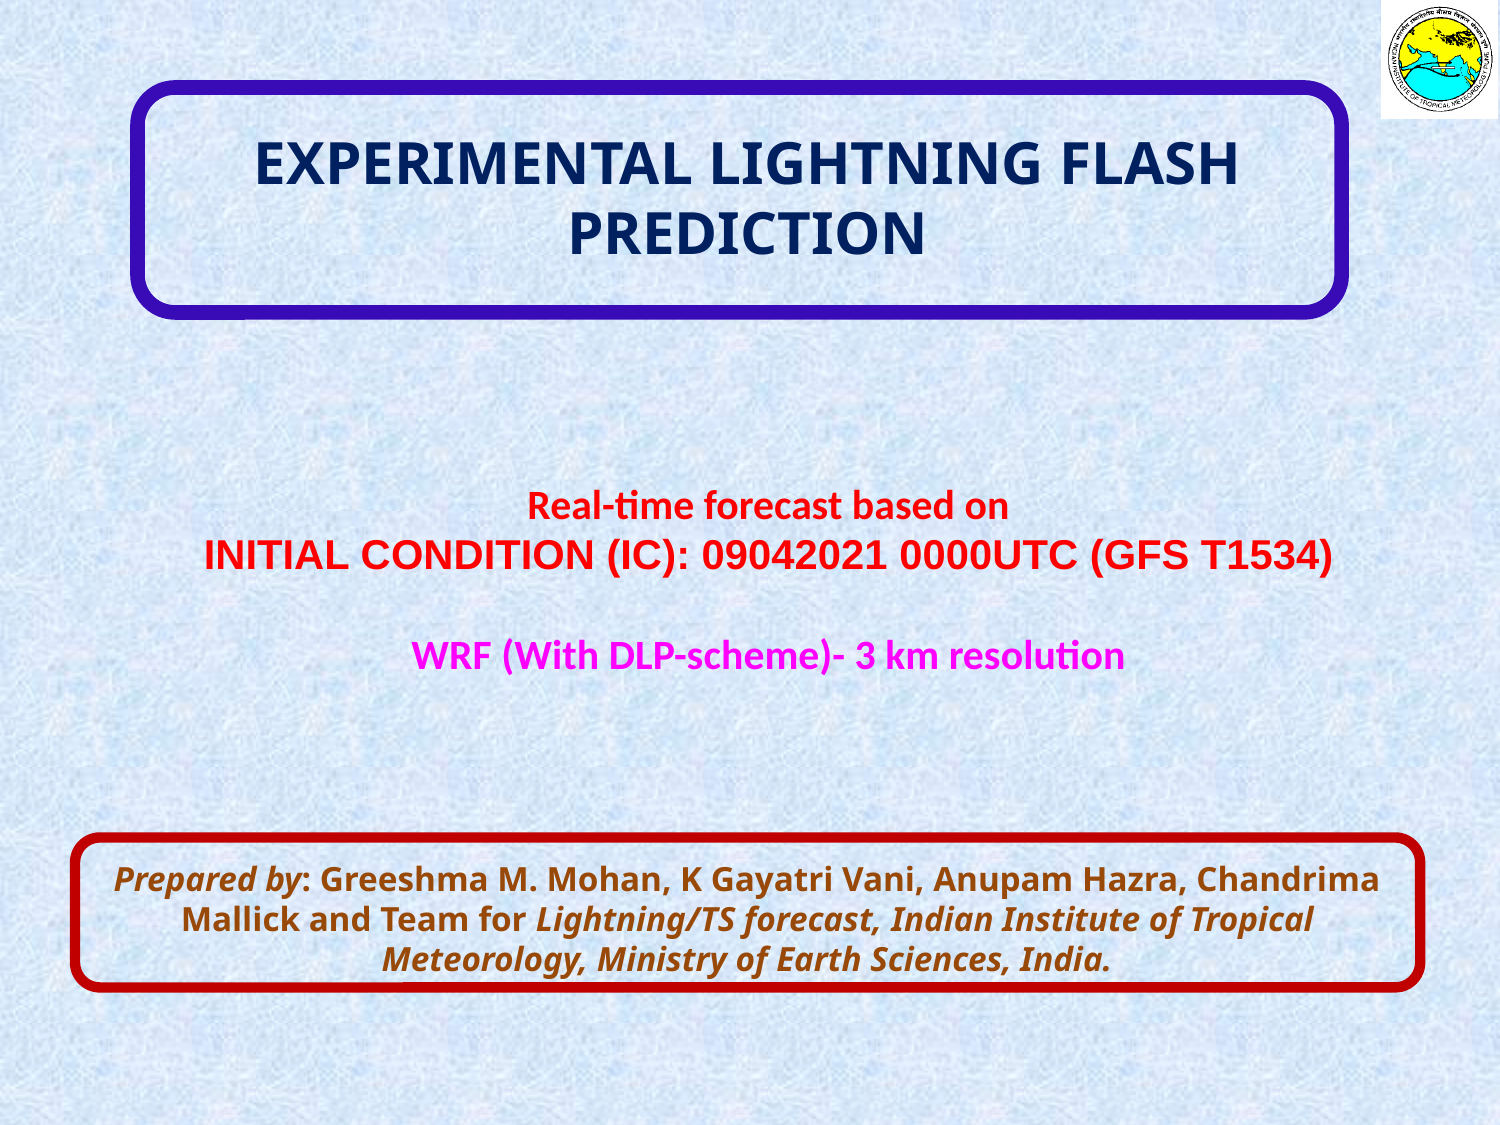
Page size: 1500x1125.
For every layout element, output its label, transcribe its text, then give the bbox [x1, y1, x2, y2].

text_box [137, 87, 1357, 313]
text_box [62, 837, 1433, 988]
text_box Real-time forecast based on INITIAL CONDITION (IC): 09042021 0000UTC (GFS T1534) WRF (With DLP-scheme)- 3 km resolution [87, 470, 1450, 686]
picture [0, 0, 1500, 1125]
